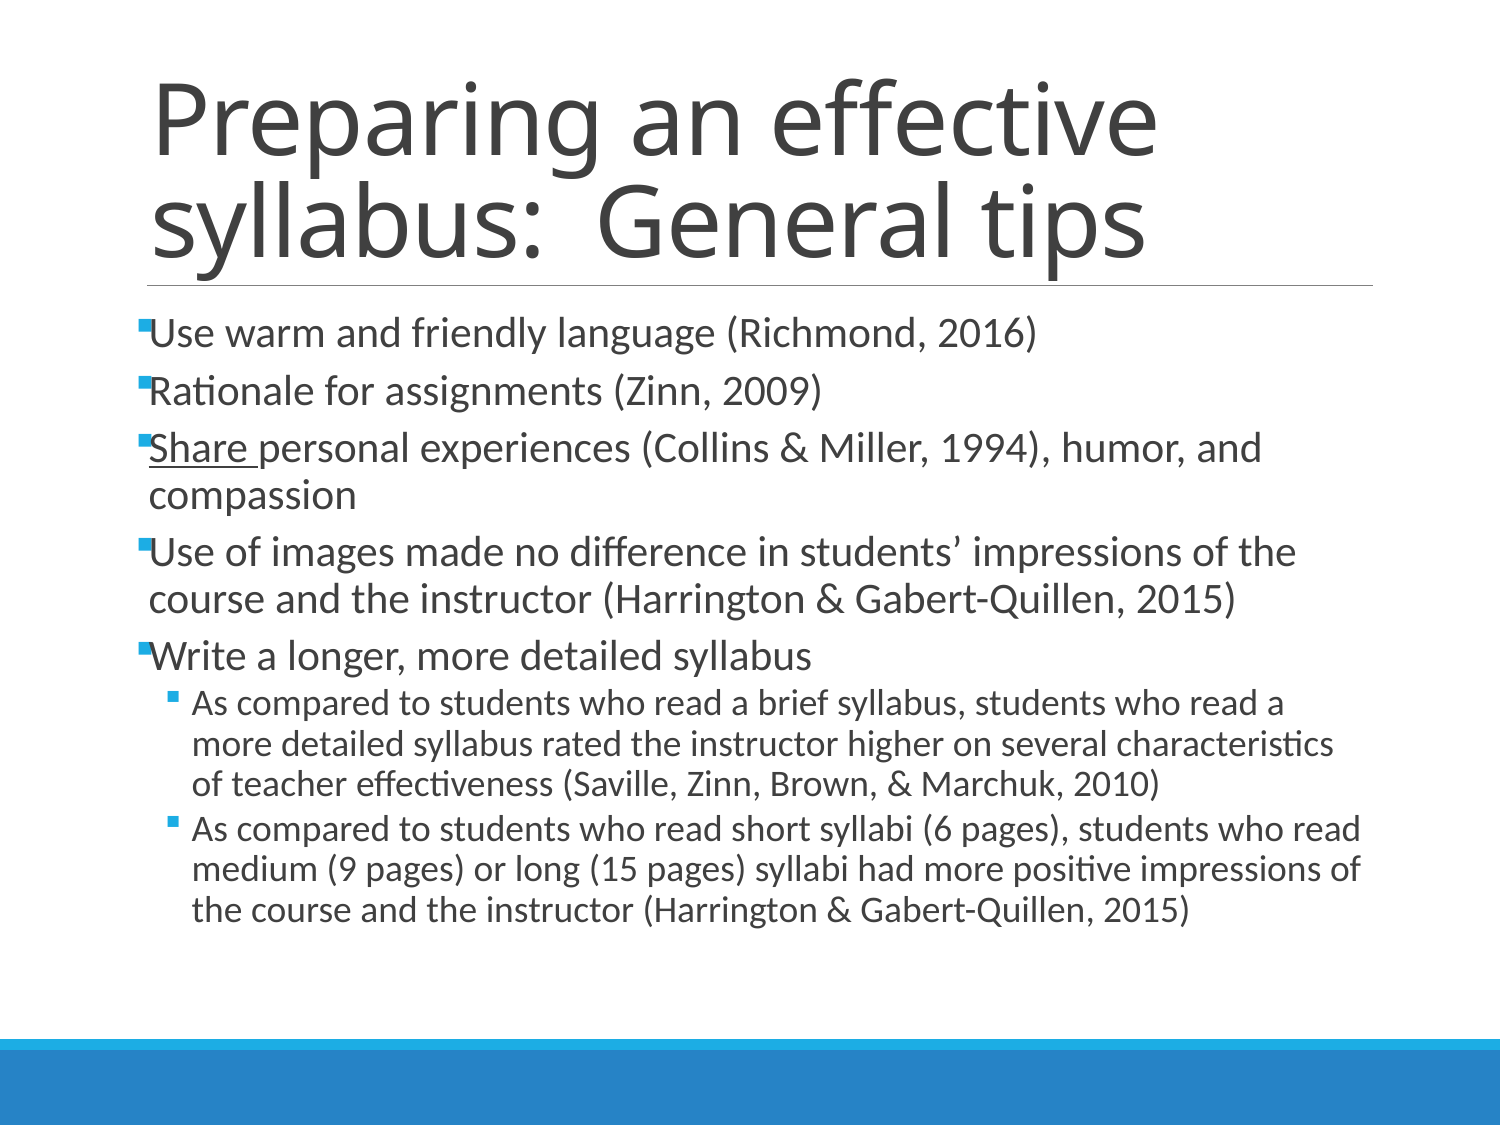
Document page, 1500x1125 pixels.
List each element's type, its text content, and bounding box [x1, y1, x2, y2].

list Use warm and friendly language (Richmond, 2016) Rationale for assignments (Zinn, 2009) Share personal experiences (Collins & Miller, 1994), humor, and compassion Use of images made no difference in students’ impressions of the course and the instructor (Harrington & Gabert-Quillen, 2015) Write a longer, more detailed syllabus As compared to students who read a brief syllabus, students who read a more detailed syllabus rated the instructor higher on several characteristics of teacher effectiveness (Saville, Zinn, Brown, & Marchuk, 2010) As compared to students who read short syllabi (6 pages), students who read medium (9 pages) or long (15 pages) syllabi had more positive impressions of the course and the instructor (Harrington & Gabert-Quillen, 2015) [135, 302, 1373, 963]
title Preparing an effective syllabus: General tips [135, 47, 1373, 285]
